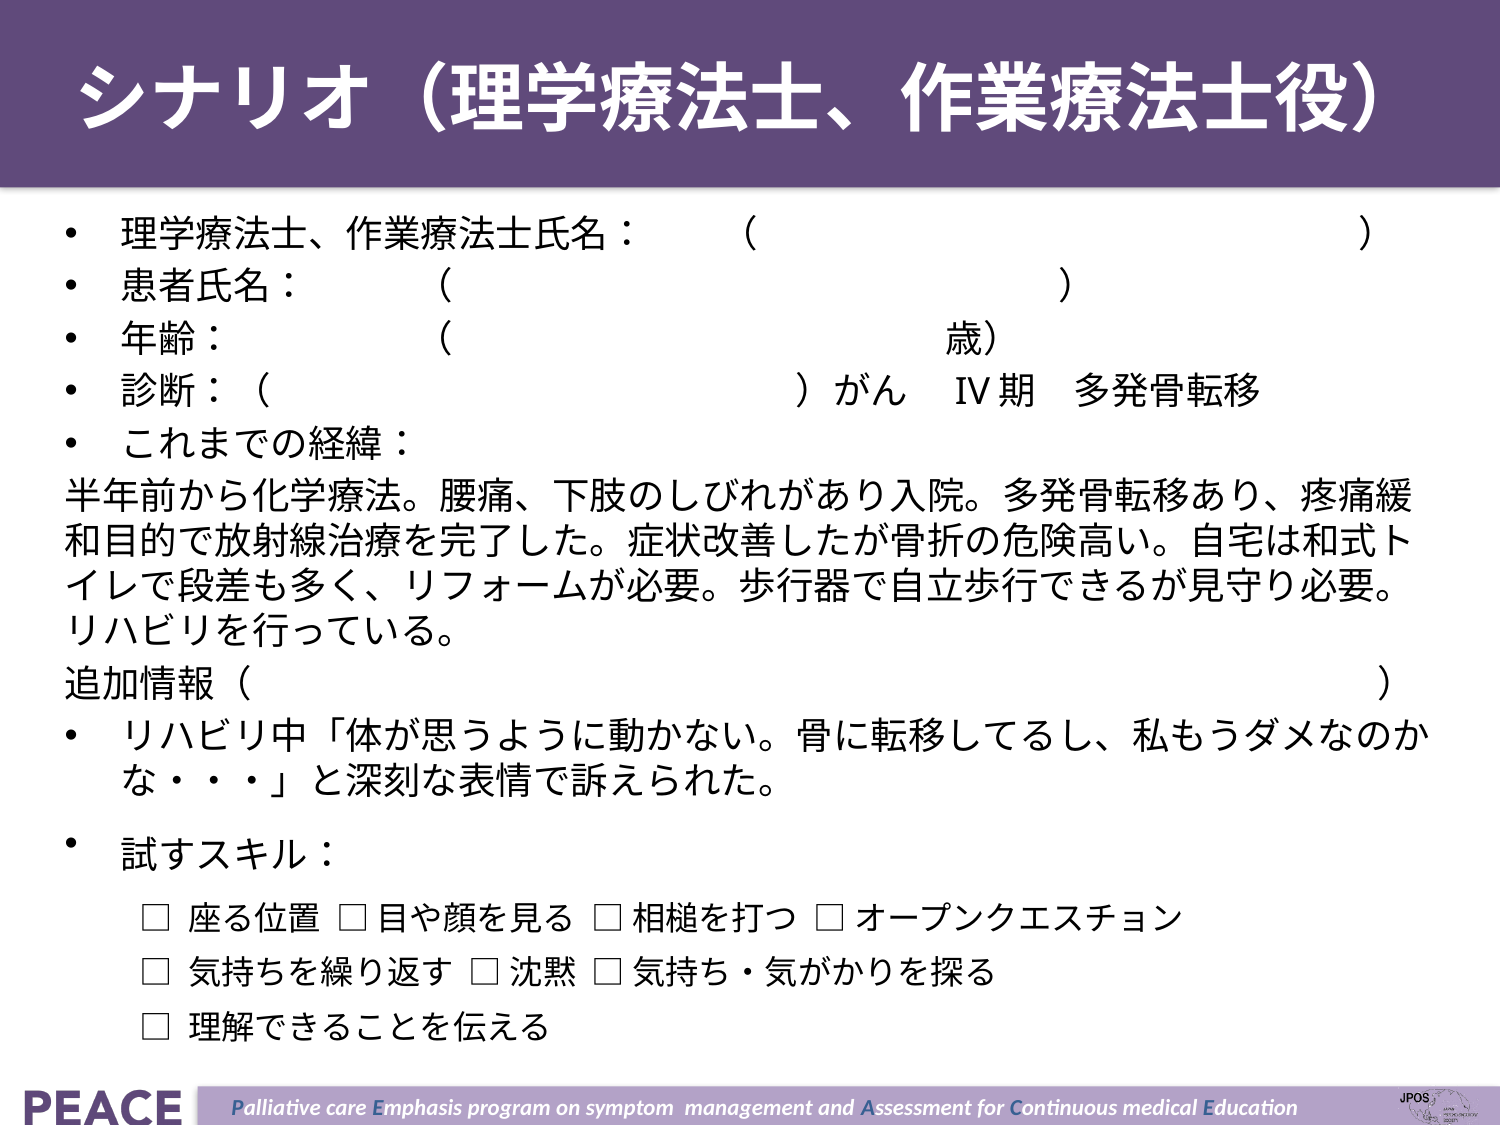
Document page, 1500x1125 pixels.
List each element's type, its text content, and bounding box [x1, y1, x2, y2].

title シナリオ（理学療法士、作業療法士役） [49, 23, 1450, 167]
text_box 理学療法士、作業療法士氏名： （ ） 患者氏名： （ ） 年齢： （ 歳） 診断：（ ）がん IV期 多発骨転移 これまでの経緯： 半年前から化学療法。腰痛、下肢のしびれがあり入院。多発骨転移あり、疼痛緩和目的で放射線治療を完了した。症状改善したが骨折の危険高い。自宅は和式トイレで段差も多く、リフォームが必要。歩行器で自立歩行できるが見守り必要。リハビリを行っている。 追加情報（ ） リハビリ中「体が思うように動かない。骨に転移してるし、私もうダメなのかな・・・」と深刻な表情で訴えられた。 試すスキル： □ 座る位置 □ 目や顔を見る □ 相槌を打つ □ オープンクエスチョン □ 気持ちを繰り返す □ 沈黙 □ 気持ち・気がかりを探る □ 理解できることを伝える [49, 202, 1450, 1072]
picture [1398, 1085, 1479, 1125]
